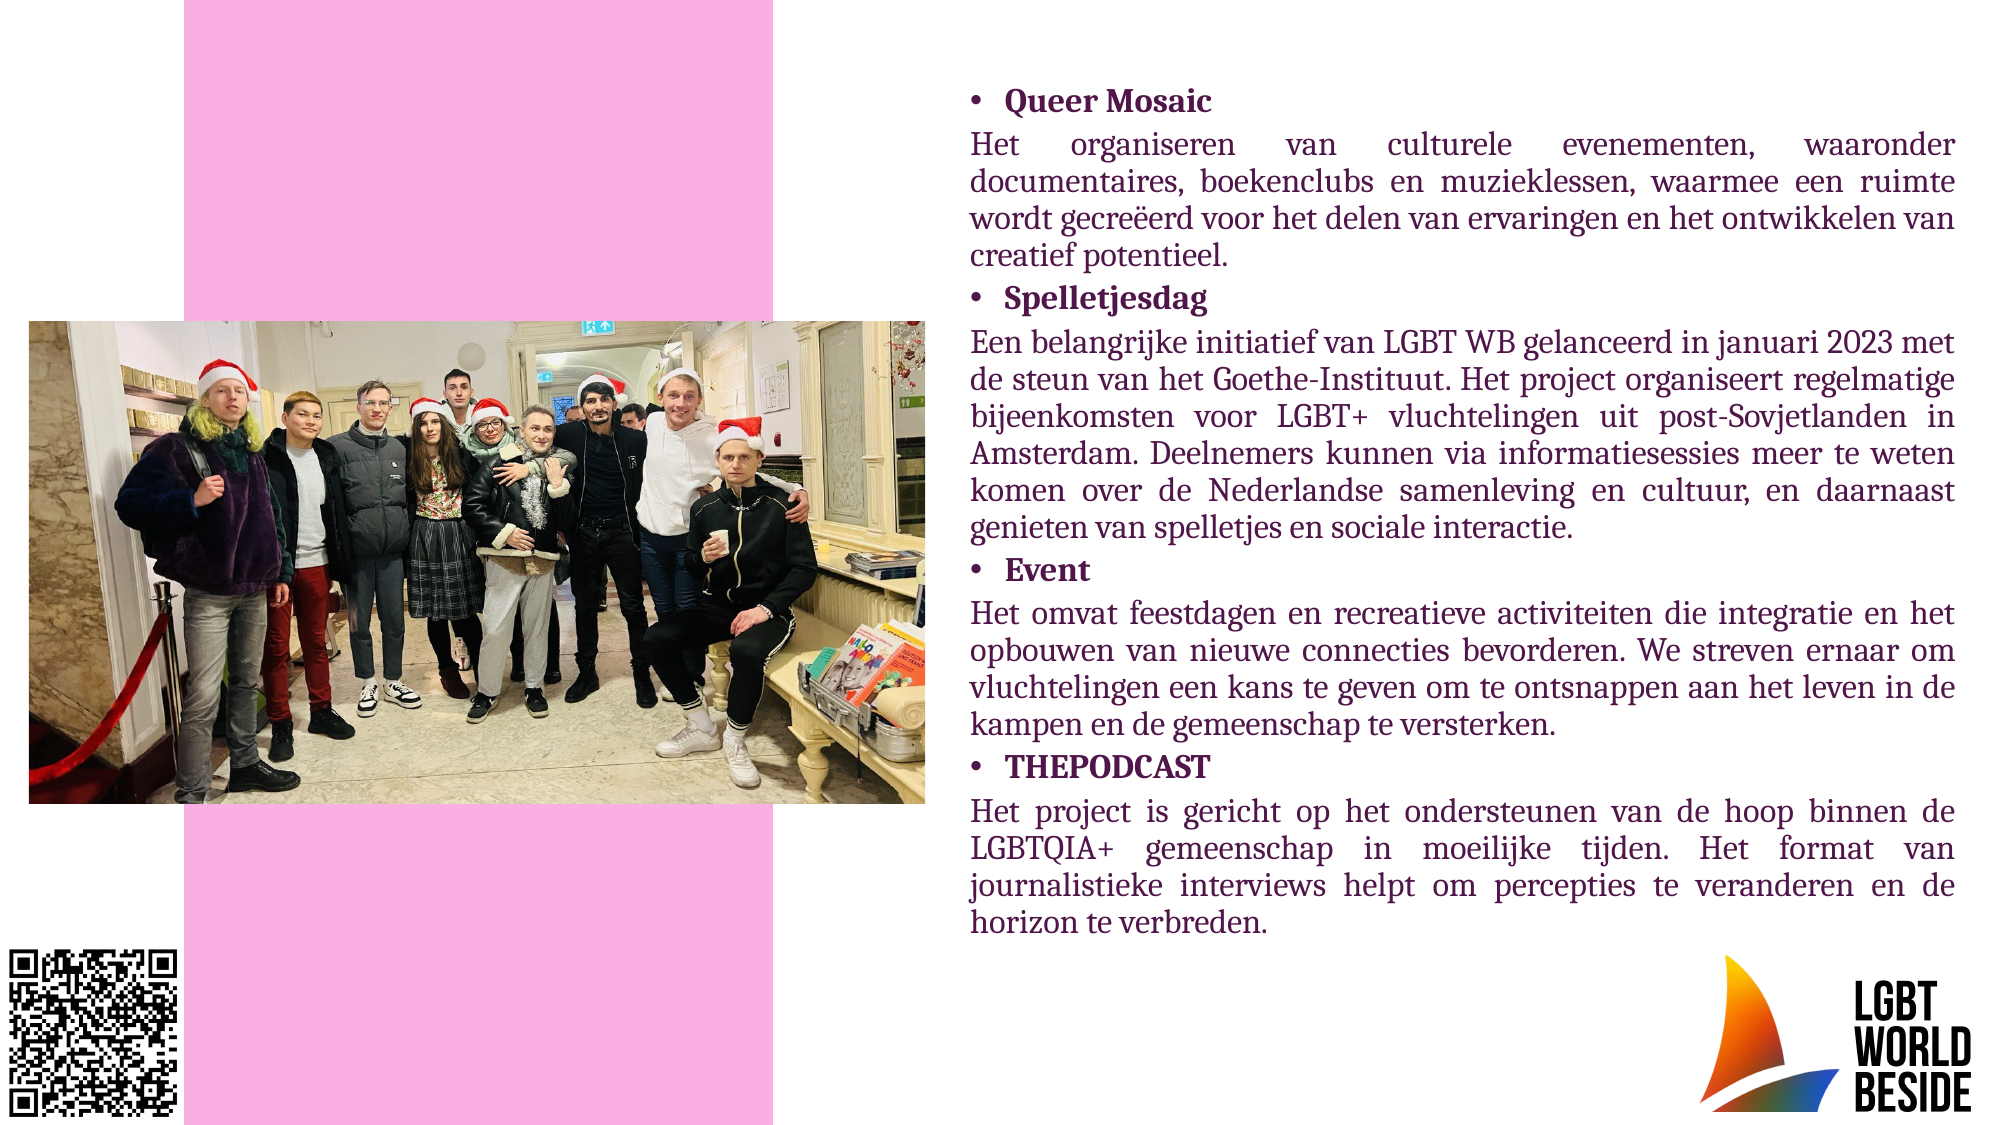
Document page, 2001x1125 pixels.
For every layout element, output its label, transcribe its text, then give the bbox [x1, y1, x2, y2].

list Queer Mosaic Het organiseren van culturele evenementen, waaronder documentaires, boekenclubs en muzieklessen, waarmee een ruimte wordt gecreëerd voor het delen van ervaringen en het ontwikkelen van creatief potentieel. Spelletjesdag Een belangrijke initiatief van LGBT WB gelanceerd in januari 2023 met de steun van het Goethe-Instituut. Het project organiseert regelmatige bijeenkomsten voor LGBT+ vluchtelingen uit post-Sovjetlanden in Amsterdam. Deelnemers kunnen via informatiesessies meer te weten komen over de Nederlandse samenleving en cultuur, en daarnaast genieten van spelletjes en sociale interactie. Event Het omvat feestdagen en recreatieve activiteiten die integratie en het opbouwen van nieuwe connecties bevorderen. We streven ernaar om vluchtelingen een kans te geven om te ontsnappen aan het leven in de kampen en de gemeenschap te versterken. THEPODCAST Het project is gericht op het ondersteunen van de hoop binnen de LGBTQIA+ gemeenschap in moeilijke tijden. Het format van journalistieke interviews helpt om percepties te veranderen en de horizon te verbreden. [955, 75, 1971, 1009]
picture [1698, 954, 1972, 1113]
picture [0, 0, 926, 1125]
